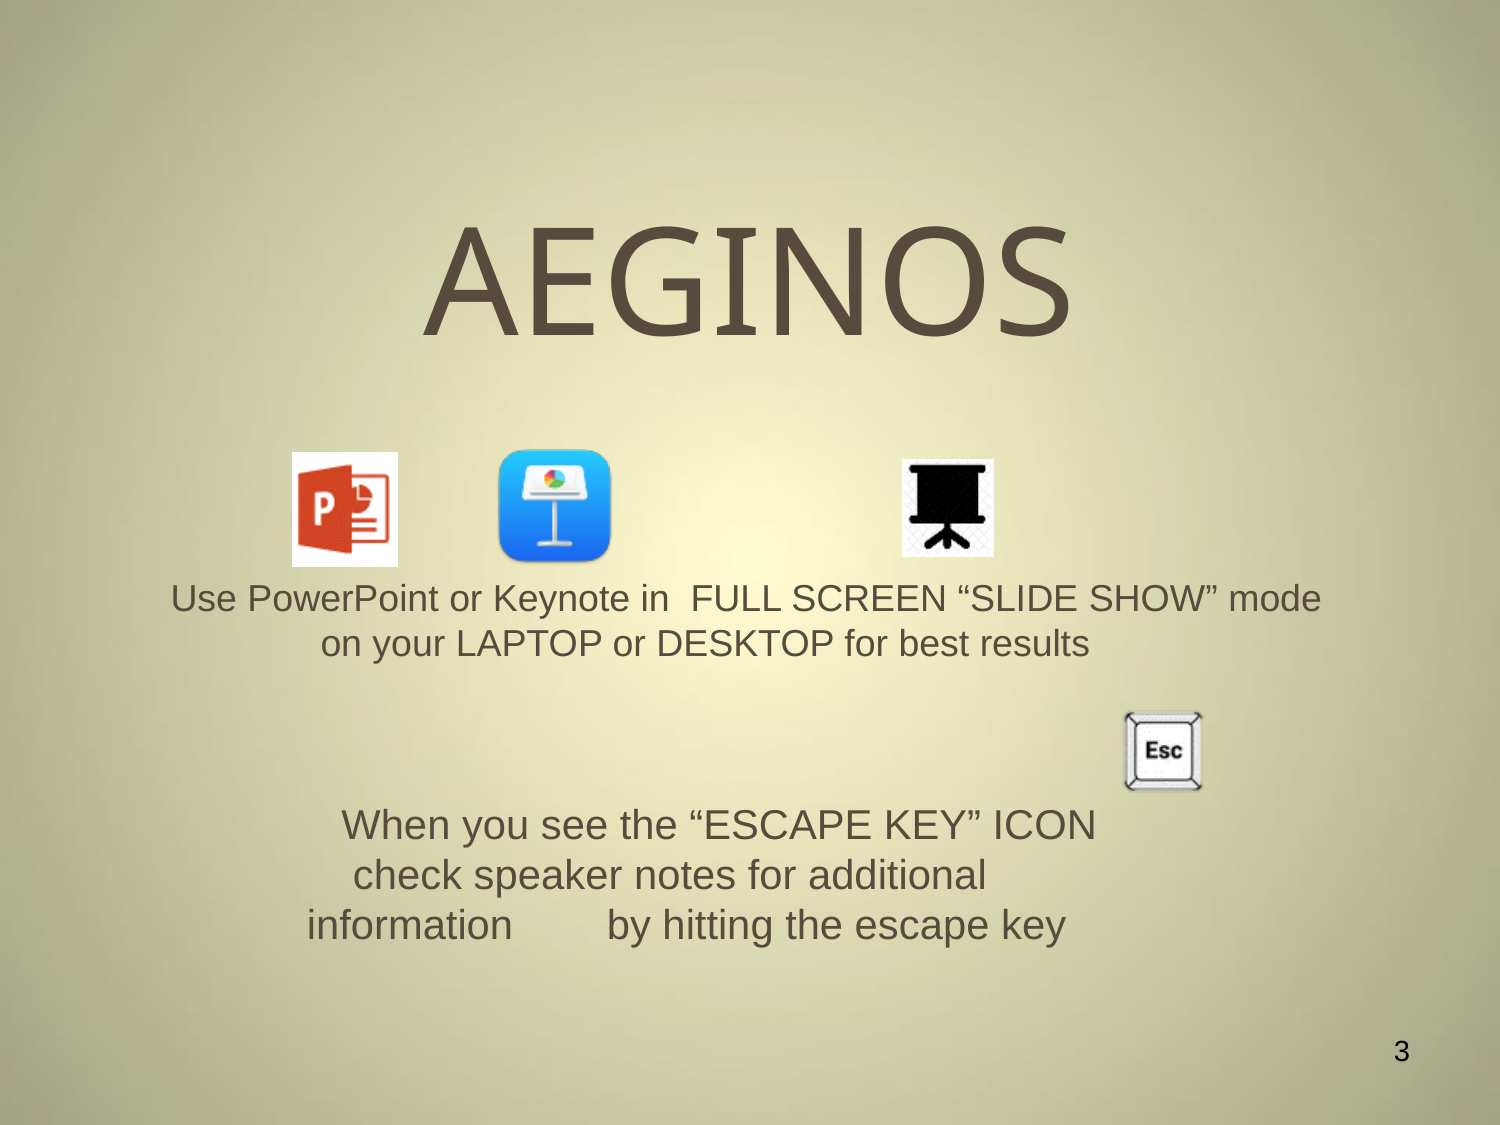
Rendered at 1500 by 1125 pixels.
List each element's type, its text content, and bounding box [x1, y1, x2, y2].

text_box Use PowerPoint or Keynote in FULL SCREEN “SLIDE SHOW” mode on your LAPTOP or DESKTOP for best results [155, 566, 1350, 672]
picture [0, 0, 1500, 1125]
text_box AEGINOS [112, 177, 1388, 419]
text_box When you see the “ESCAPE KEY” ICON check speaker notes for additional information by hitting the escape key [292, 790, 1204, 956]
slide_number 3 [1074, 1024, 1425, 1103]
